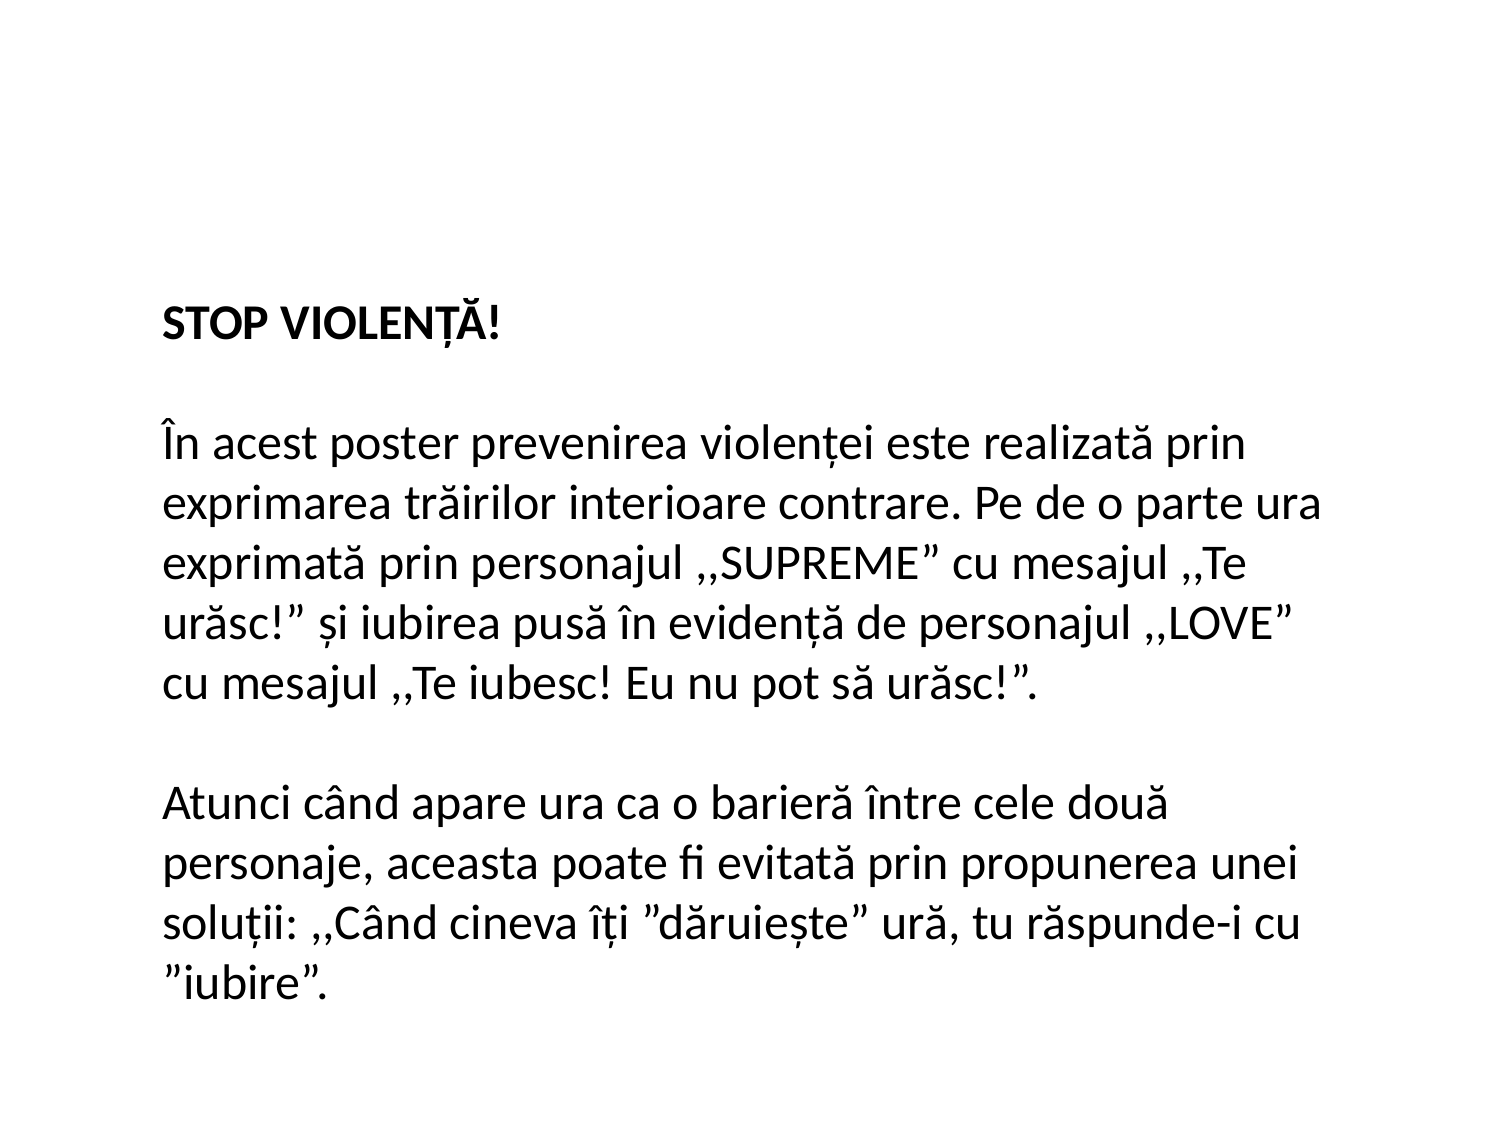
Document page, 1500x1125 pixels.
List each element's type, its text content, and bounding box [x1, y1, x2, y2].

text_box STOP VIOLENȚĂ! În acest poster prevenirea violenței este realizată prin exprimarea trăirilor interioare contrare. Pe de o parte ura exprimată prin personajul ,,SUPREME” cu mesajul ,,Te urăsc!” și iubirea pusă în evidență de personajul ,,LOVE” cu mesajul ,,Te iubesc! Eu nu pot să urăsc!”. Atunci când apare ura ca o barieră între cele două personaje, aceasta poate fi evitată prin propunerea unei soluții: ,,Când cineva îți ”dăruiește” ură, tu răspunde-i cu ”iubire”. [147, 282, 1353, 1017]
